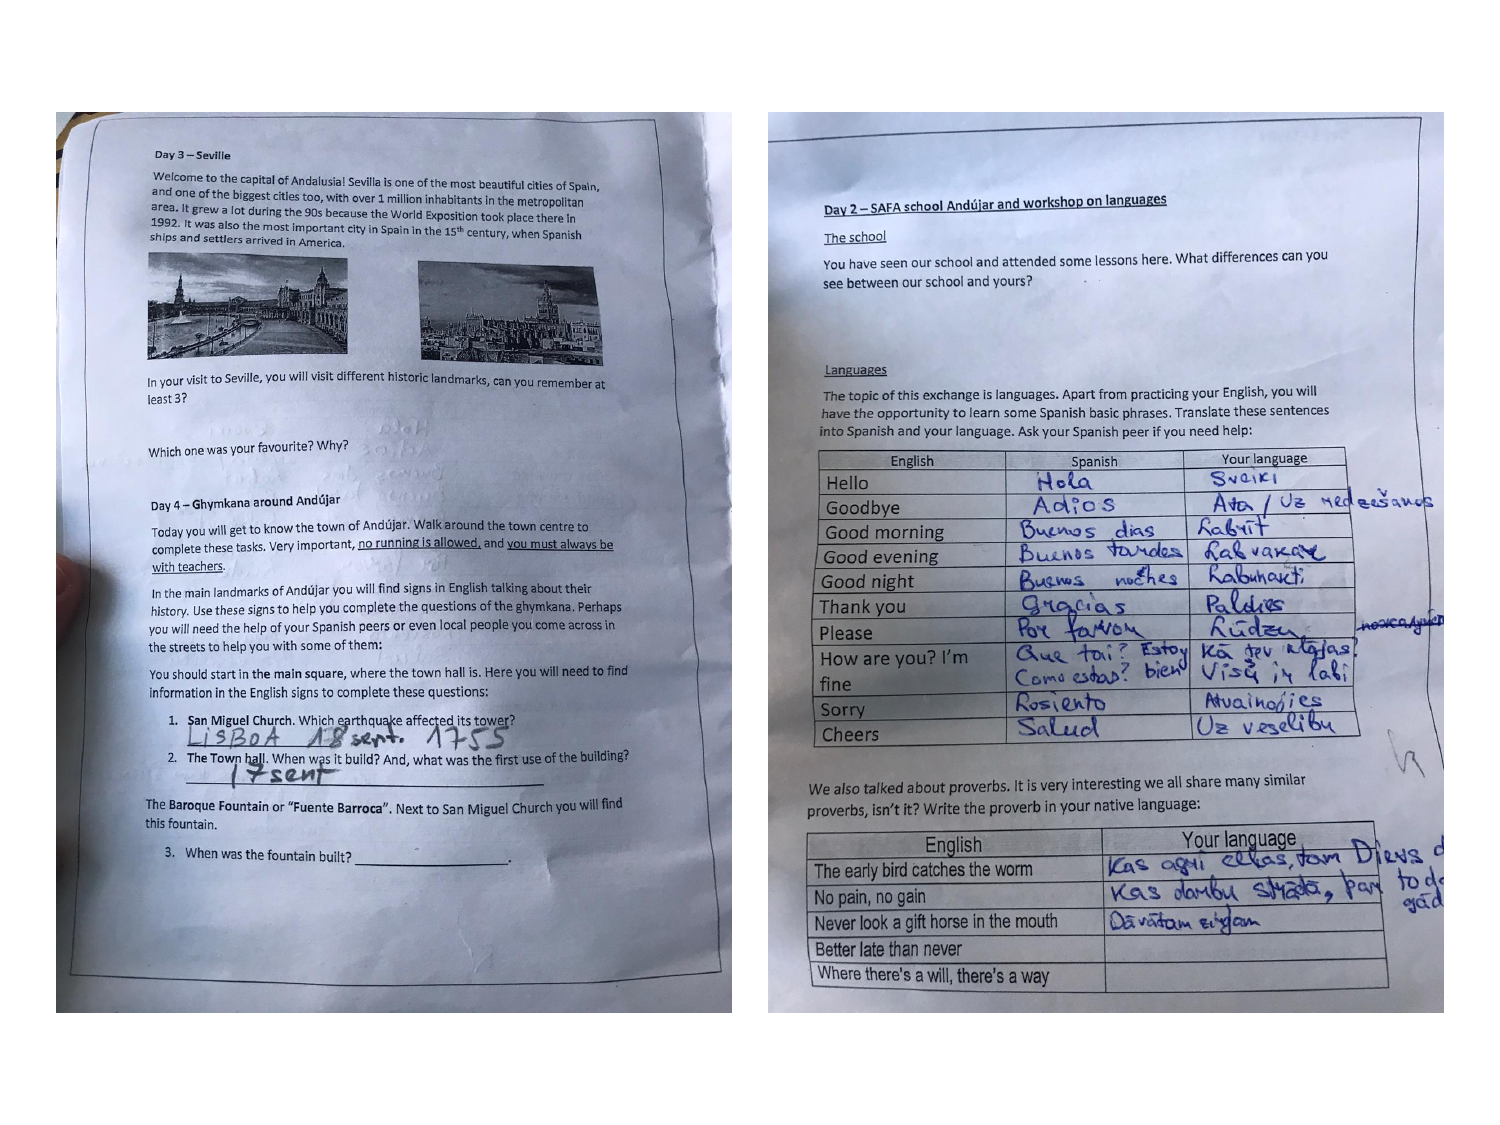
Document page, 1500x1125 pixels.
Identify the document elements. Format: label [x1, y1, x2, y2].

picture [55, 112, 732, 1013]
picture [768, 112, 1444, 1013]
